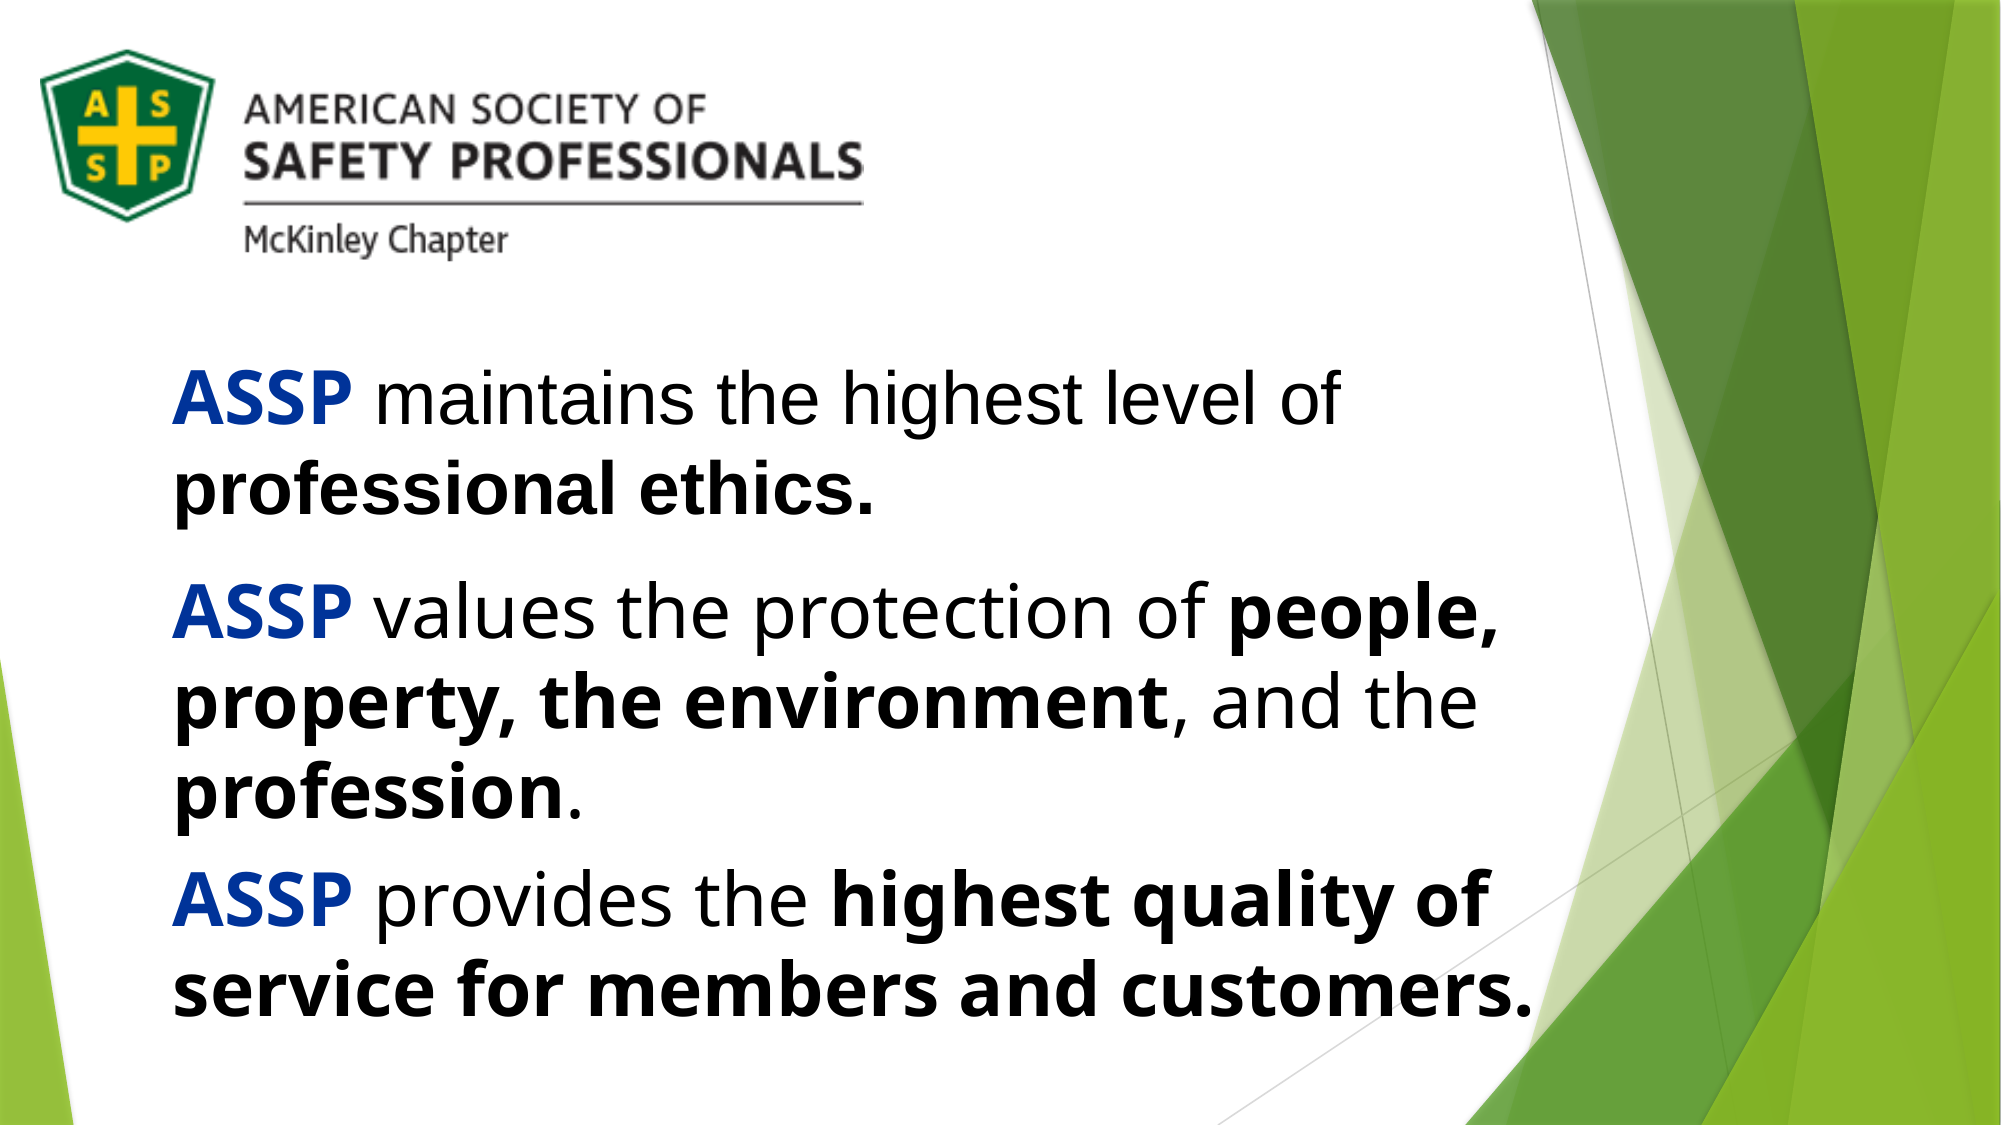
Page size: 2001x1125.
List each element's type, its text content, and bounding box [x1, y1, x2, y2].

text_box ASSP values the protection of people, property, the environment, and the profession. [158, 555, 1649, 841]
text_box ASSP maintains the highest level of professional ethics. [158, 342, 1668, 538]
picture [40, 42, 865, 270]
text_box ASSP provides the highest quality of service for members and customers. [158, 843, 1668, 1039]
